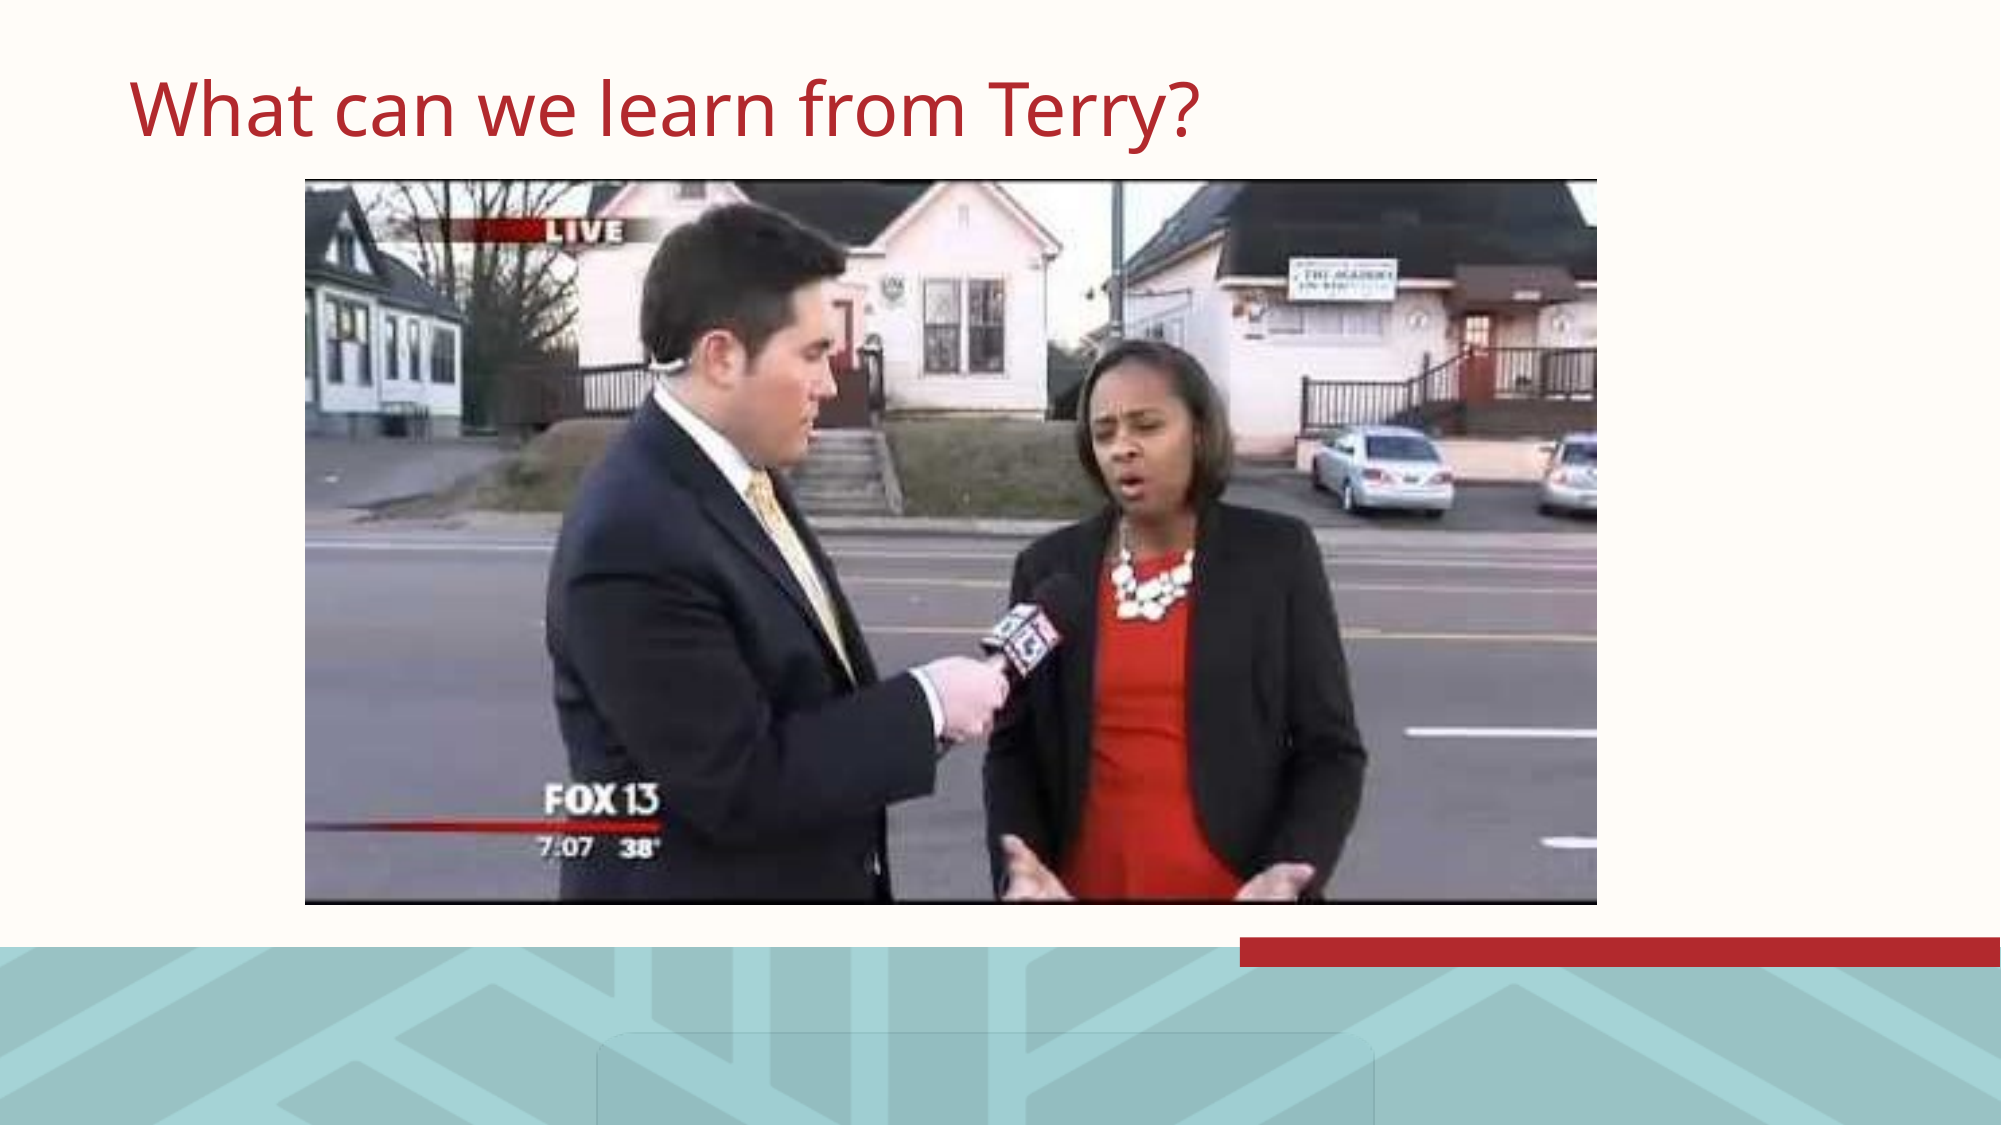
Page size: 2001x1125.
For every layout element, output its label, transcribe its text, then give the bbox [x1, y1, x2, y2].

text_box [1541, 936, 2000, 942]
picture [0, 906, 2000, 1125]
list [305, 178, 1598, 906]
title What can we learn from Terry? [114, 0, 1695, 225]
